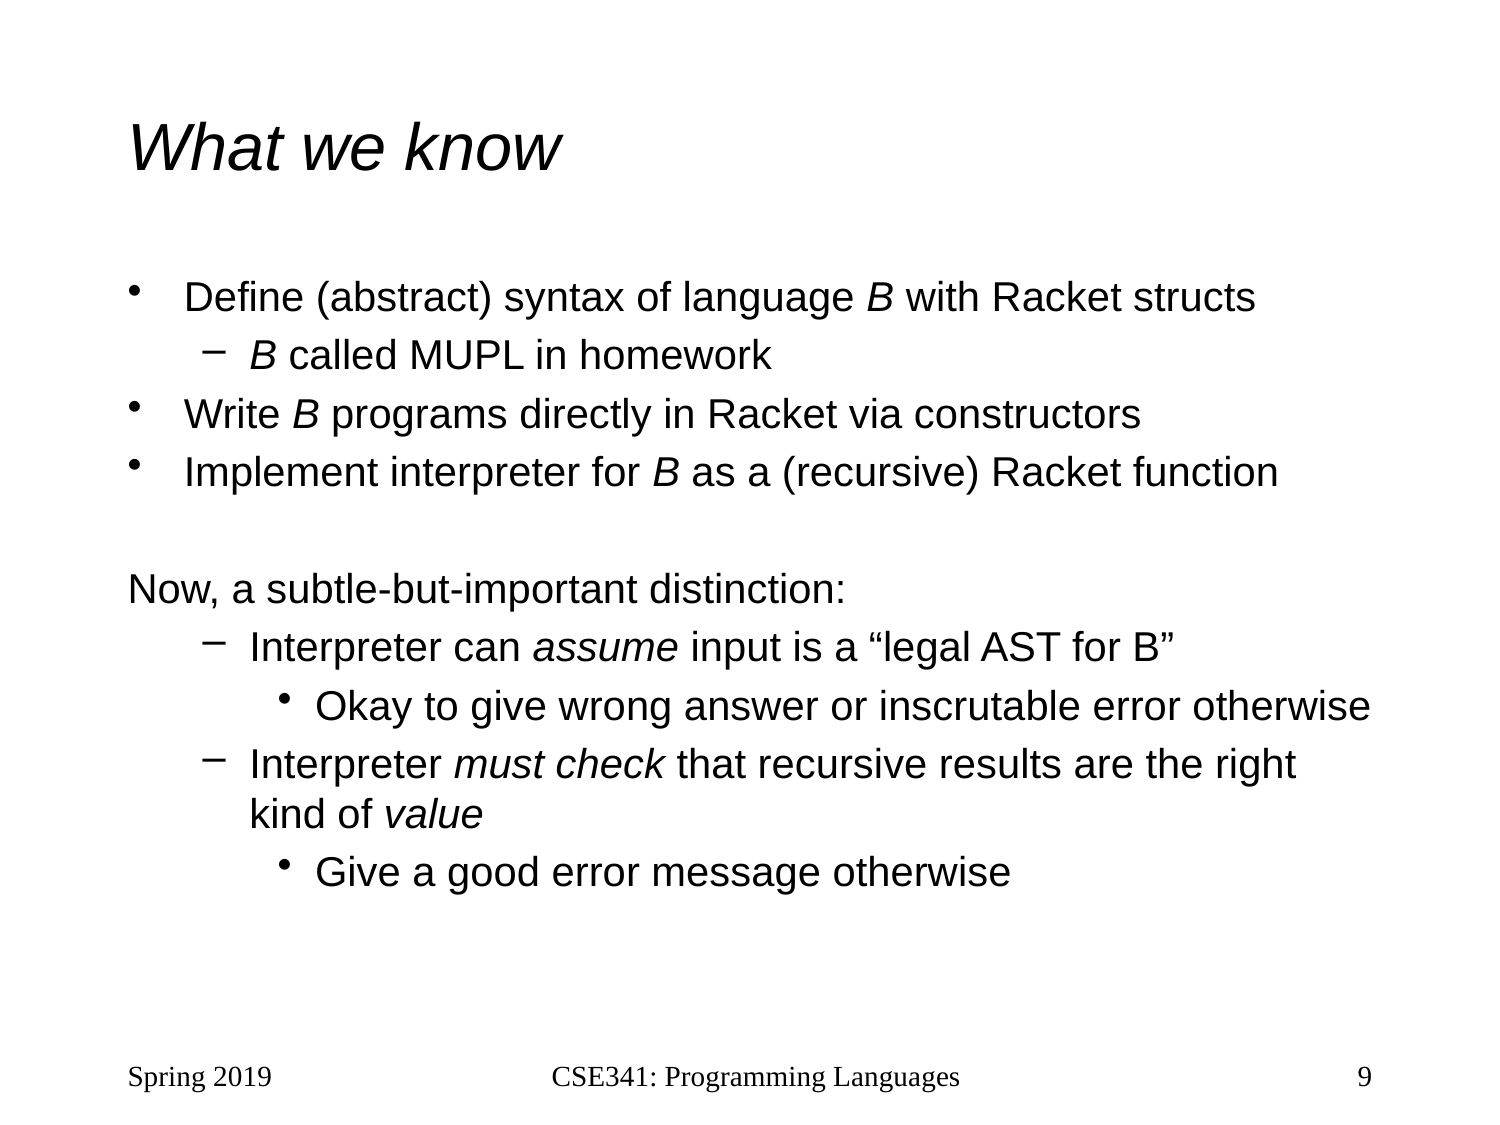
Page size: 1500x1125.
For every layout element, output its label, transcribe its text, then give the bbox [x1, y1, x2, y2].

slide_number 9 [1074, 1049, 1388, 1125]
slide_number Spring 2019 [112, 1049, 426, 1125]
list Define (abstract) syntax of language B with Racket structs B called MUPL in homework Write B programs directly in Racket via constructors Implement interpreter for B as a (recursive) Racket function Now, a subtle-but-important distinction: Interpreter can assume input is a “legal AST for B” Okay to give wrong answer or inscrutable error otherwise Interpreter must check that recursive results are the right kind of value Give a good error message otherwise [112, 262, 1388, 1001]
footer CSE341: Programming Languages [474, 1049, 1038, 1125]
title What we know [112, 49, 1388, 238]
